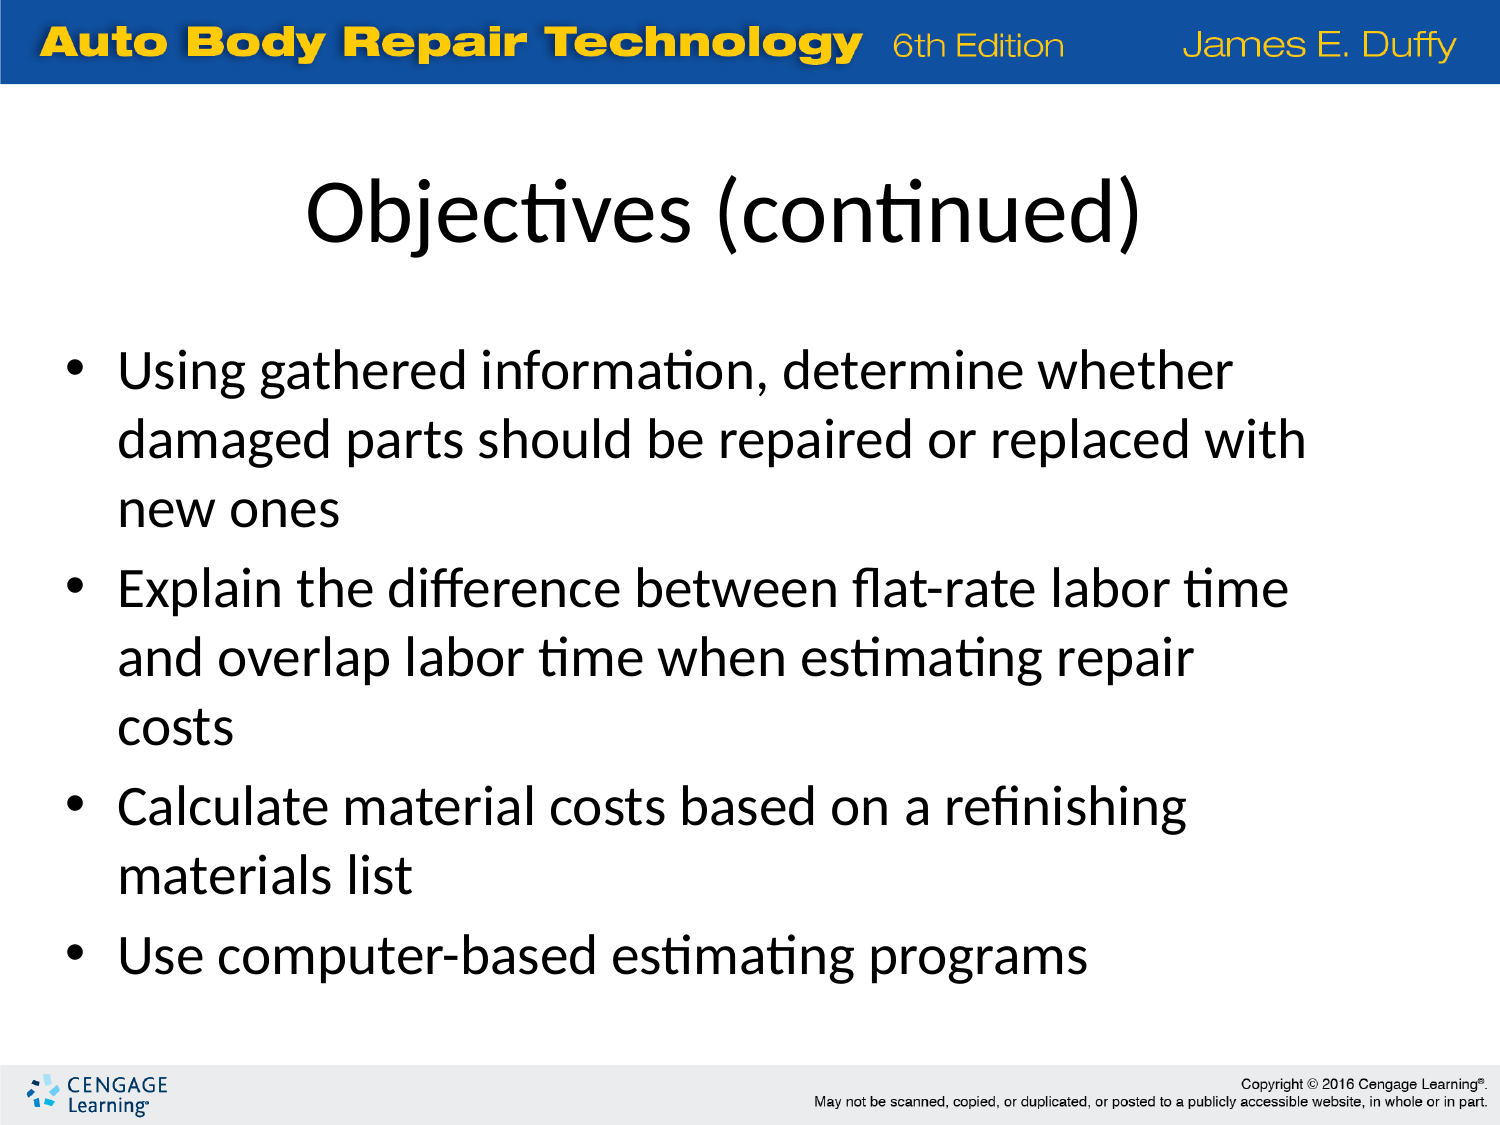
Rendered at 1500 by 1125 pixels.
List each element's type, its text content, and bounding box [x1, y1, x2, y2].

title Objectives (continued) [87, 112, 1363, 300]
picture [0, 0, 1500, 1125]
list Using gathered information, determine whether damaged parts should be repaired or replaced with new ones Explain the difference between flat-rate labor time and overlap labor time when estimating repair costs Calculate material costs based on a refinishing materials list Use computer-based estimating programs [50, 324, 1325, 1000]
